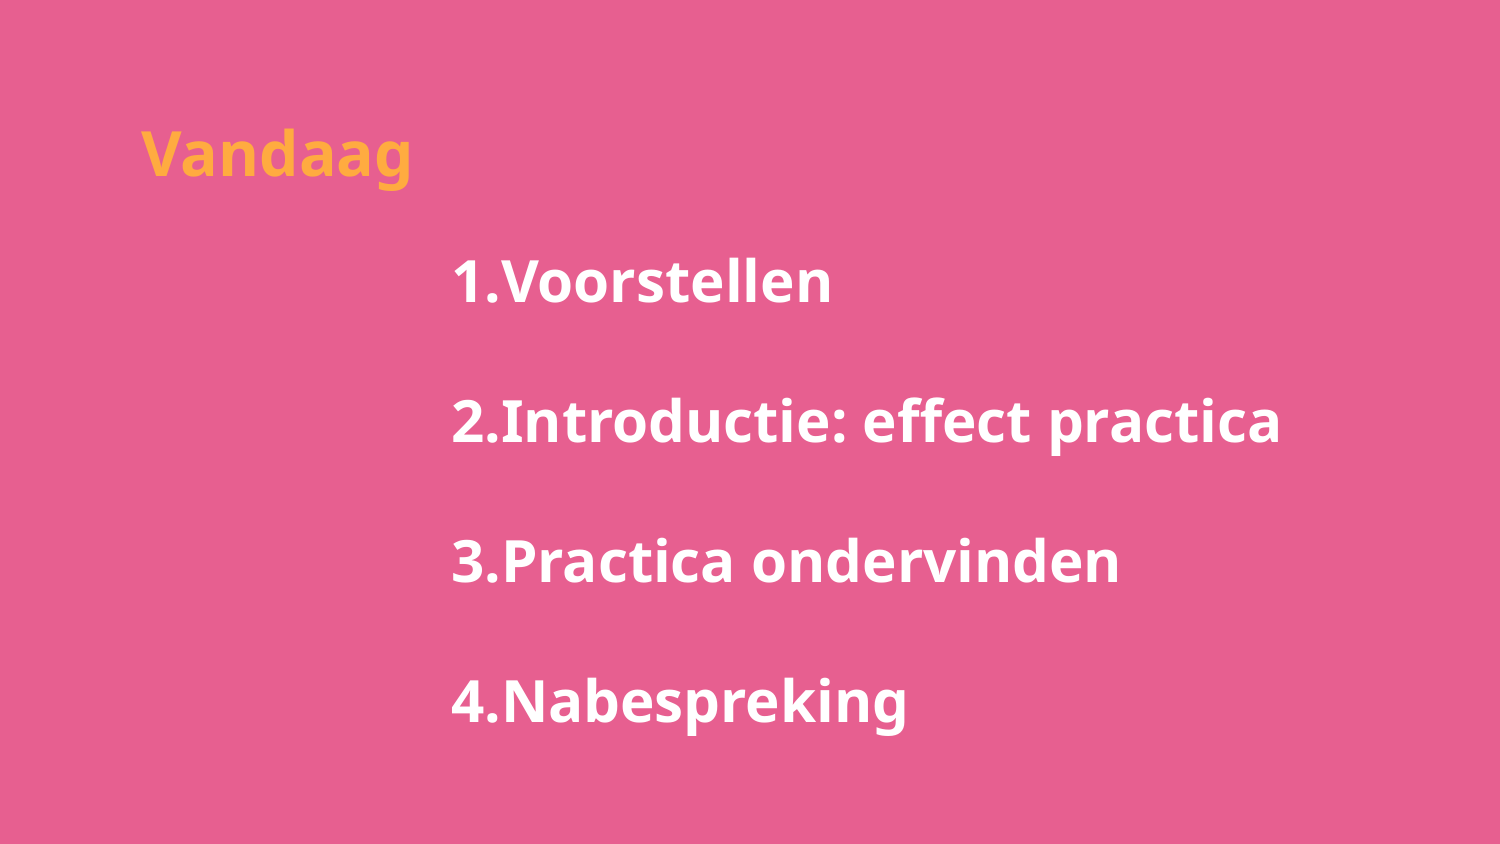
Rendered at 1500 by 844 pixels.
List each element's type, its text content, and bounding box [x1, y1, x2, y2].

text_box Vandaag [130, 102, 521, 200]
text_box Voorstellen Introductie: effect practica Practica ondervinden Nabespreking [432, 162, 1391, 746]
